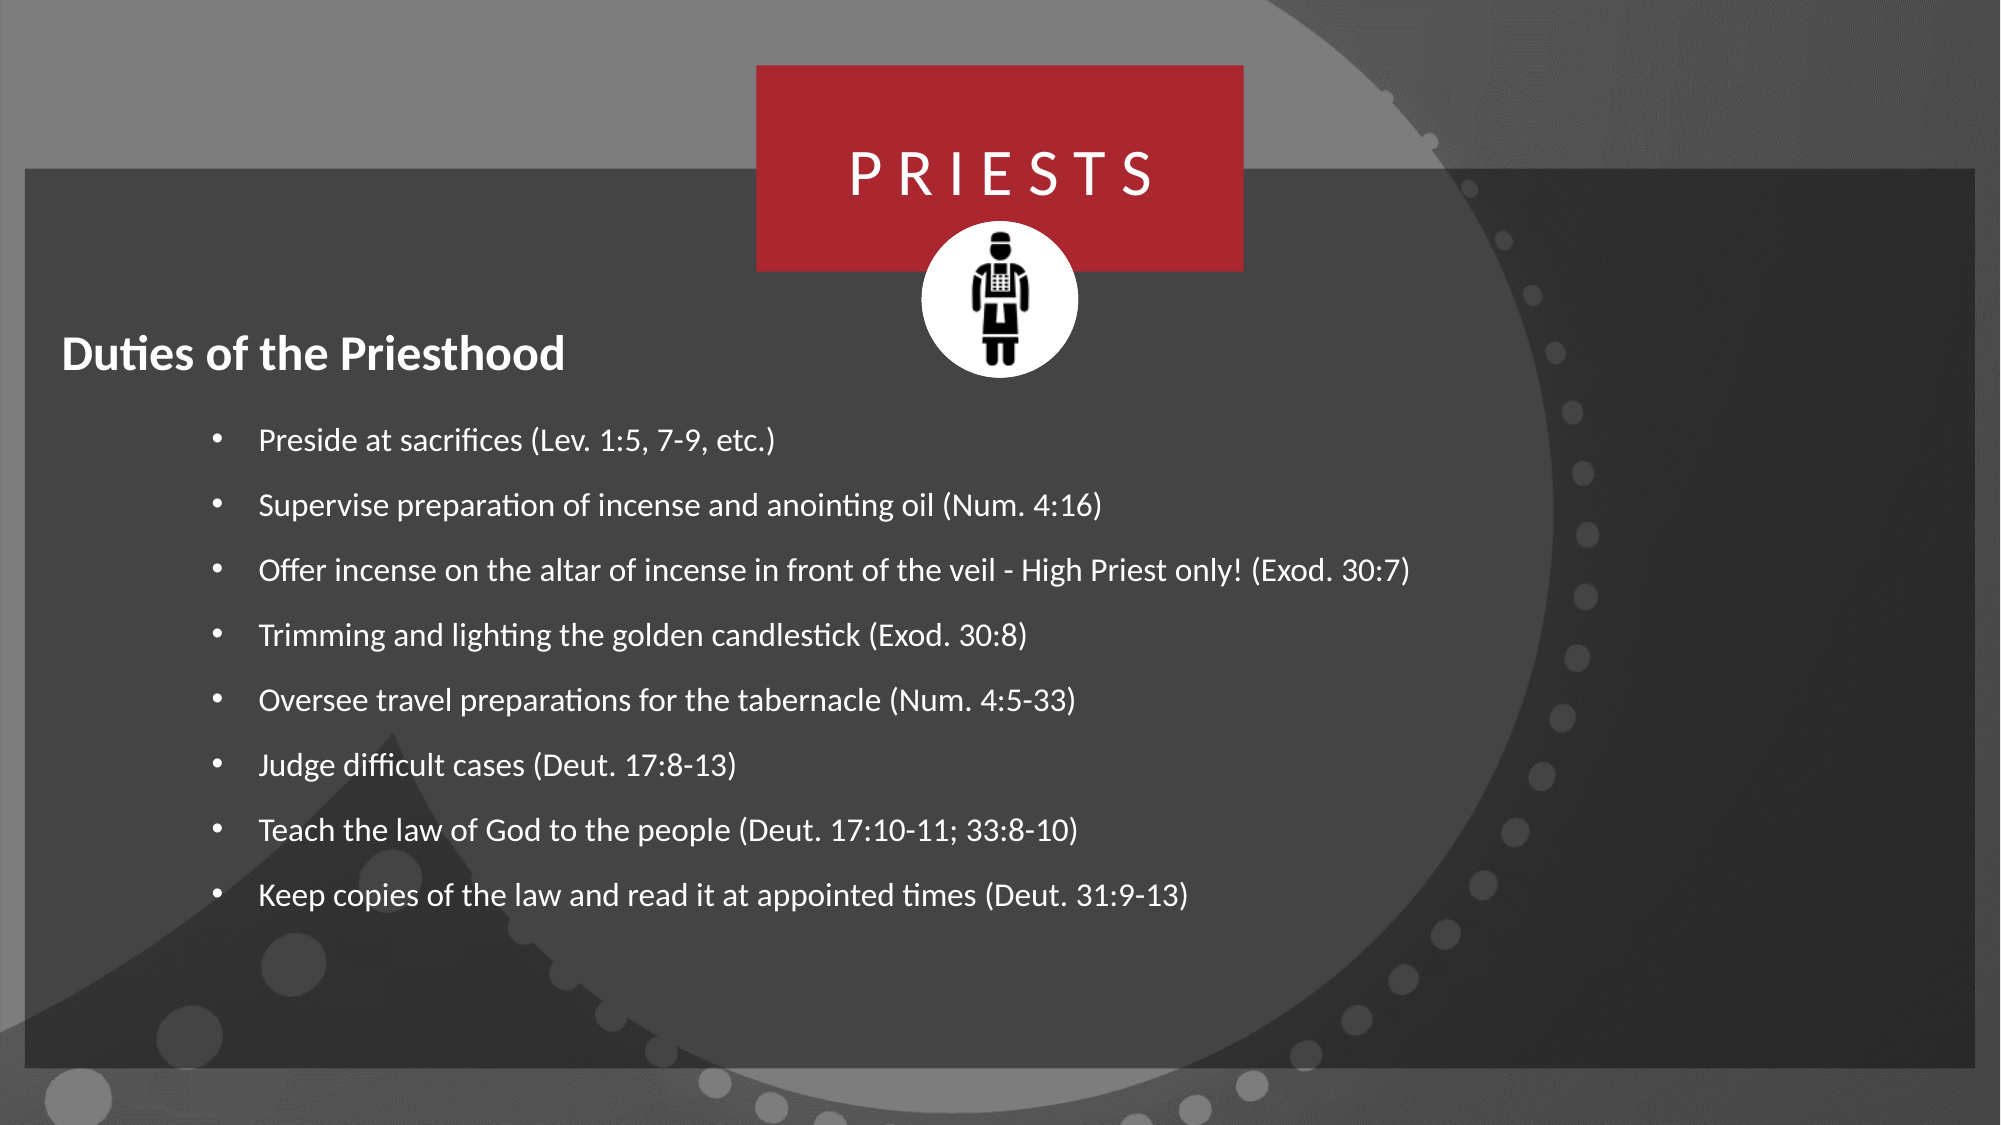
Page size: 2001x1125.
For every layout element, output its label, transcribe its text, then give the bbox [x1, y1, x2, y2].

text_box Duties of the Priesthood Preside at sacrifices (Lev. 1:5, 7-9, etc.) Supervise preparation of incense and anointing oil (Num. 4:16) Offer incense on the altar of incense in front of the veil - High Priest only! (Exod. 30:7) Trimming and lighting the golden candlestick (Exod. 30:8) Oversee travel preparations for the tabernacle (Num. 4:5-33) Judge difficult cases (Deut. 17:8-13) Teach the law of God to the people (Deut. 17:10-11; 33:8-10) Keep copies of the law and read it at appointed times (Deut. 31:9-13) [46, 313, 1933, 1064]
picture [0, 0, 2001, 1125]
text_box P R I E S T S [756, 65, 1244, 272]
text_box [94, 312, 1876, 461]
text_box [24, 168, 1975, 1069]
